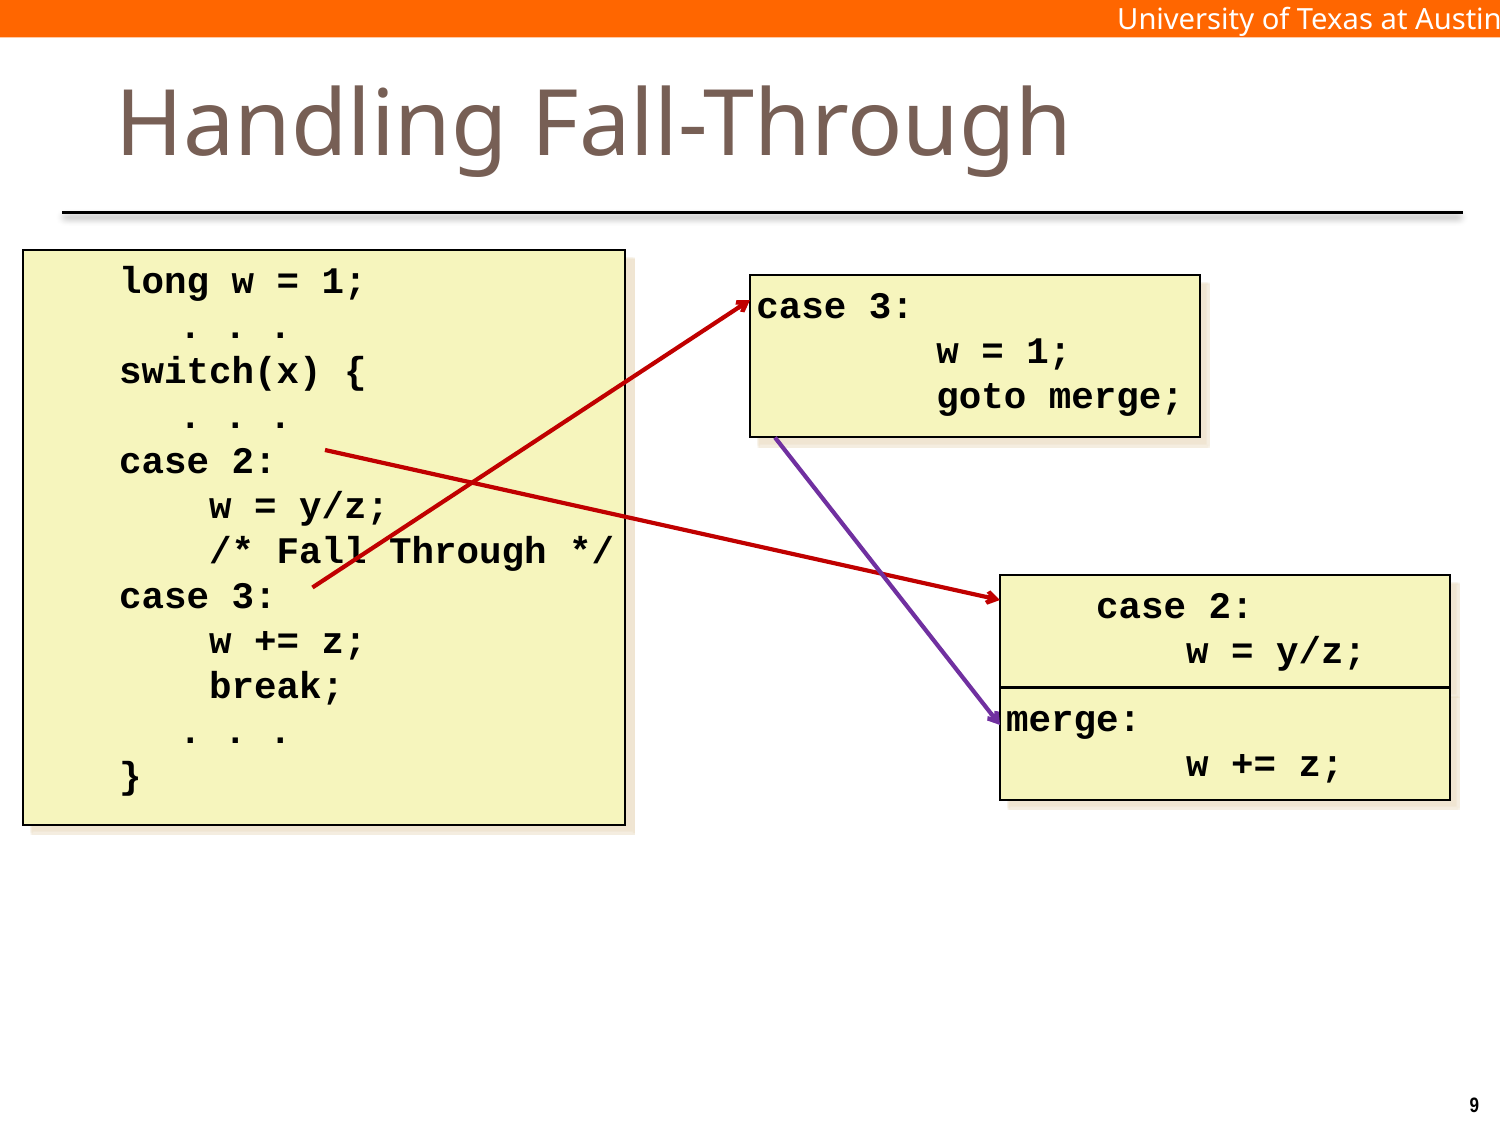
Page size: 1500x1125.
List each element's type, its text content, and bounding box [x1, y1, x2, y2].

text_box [312, 299, 751, 588]
title Handling Fall-Through [100, 37, 1438, 200]
text_box merge: w += z; [999, 687, 1450, 800]
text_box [743, 468, 1032, 694]
text_box case 3: w = 1; goto merge; [749, 274, 1200, 438]
text_box long w = 1; . . . switch(x) { . . . case 2: w = y/z; /* Fall Through */ case 3: w += z; break; . . . } [22, 249, 625, 825]
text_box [756, 449, 1001, 467]
text_box case 2: w = y/z; [1037, 575, 1450, 687]
